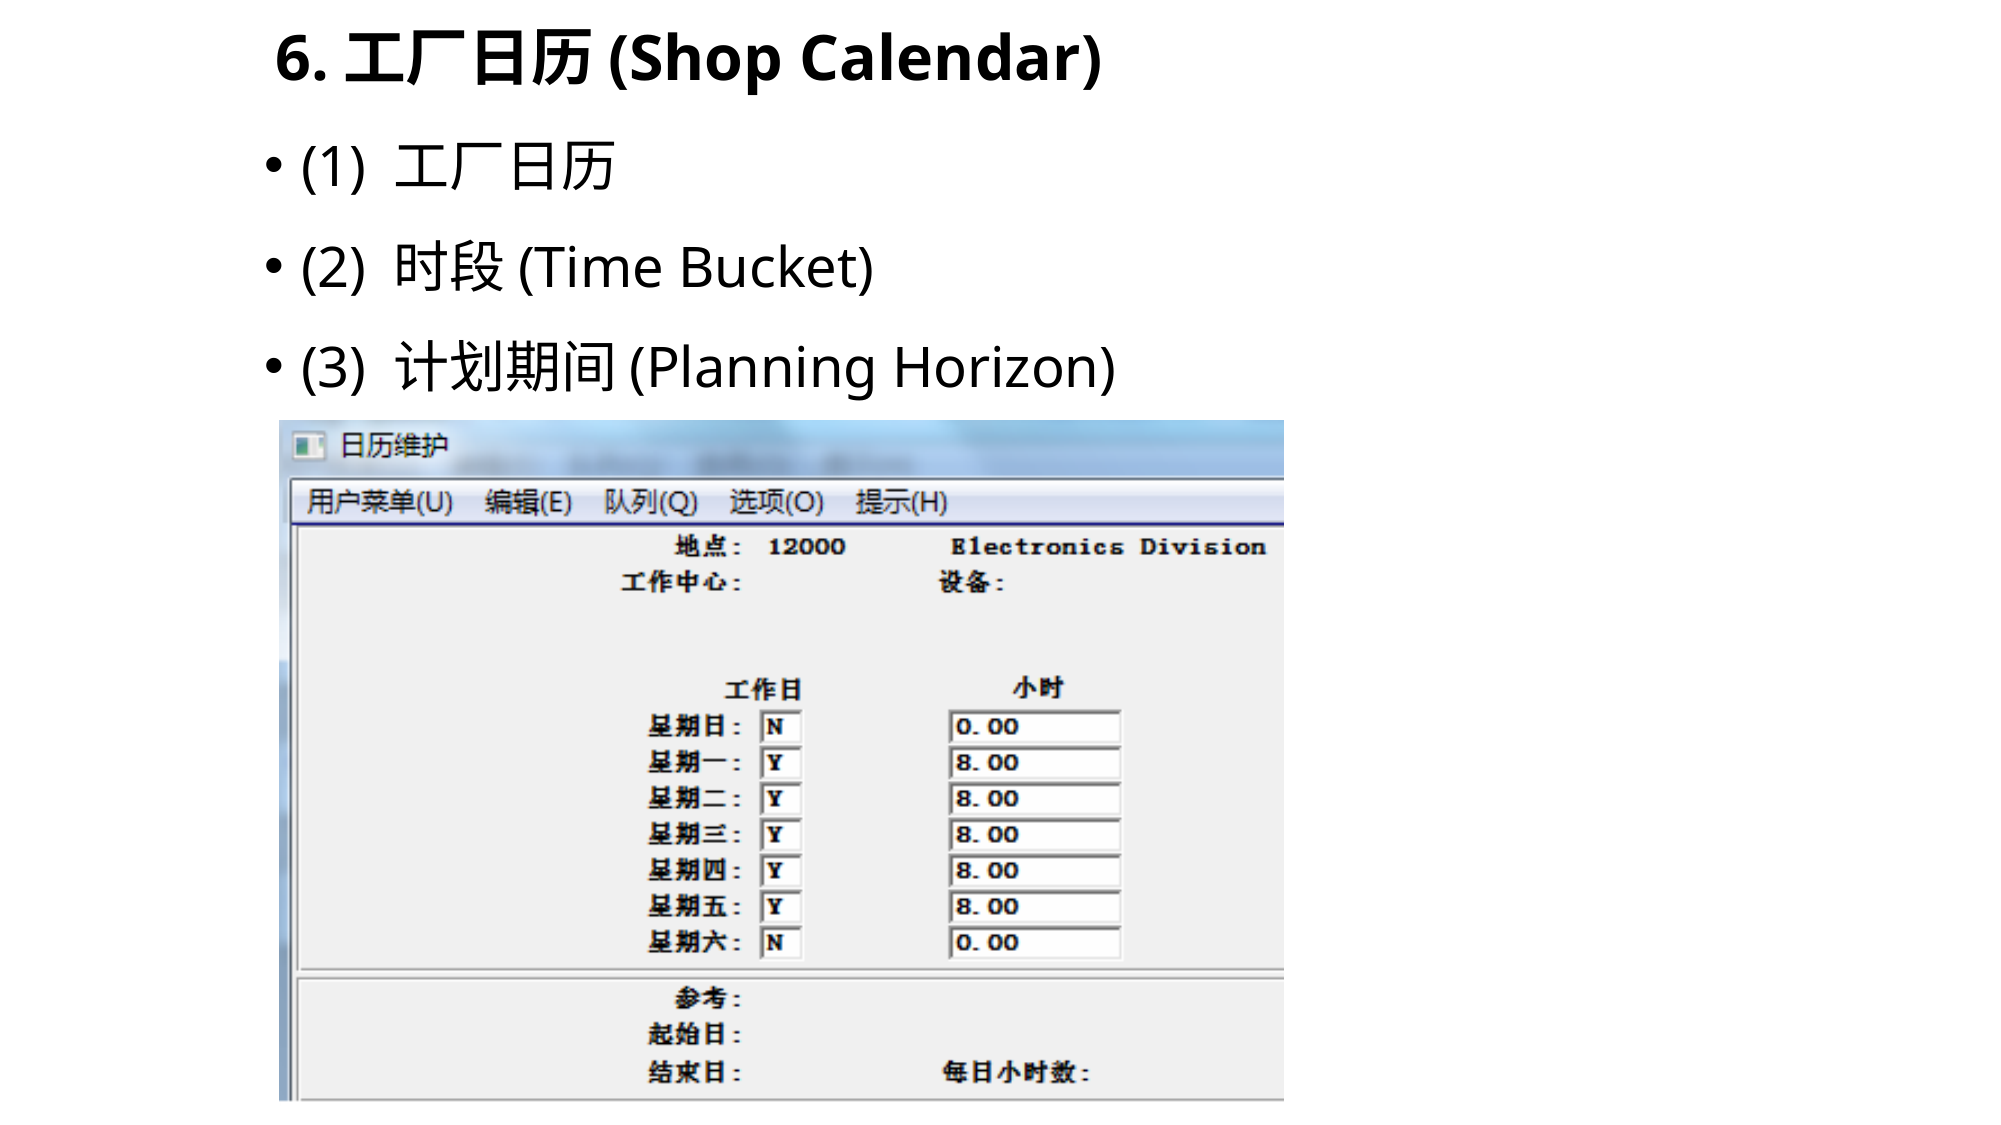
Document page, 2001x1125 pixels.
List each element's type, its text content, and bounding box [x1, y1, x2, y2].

title 6.工厂日历(Shop Calendar) [260, 18, 1154, 90]
picture [279, 420, 1284, 1106]
list (1) 工厂日历 (2) 时段(Time Bucket) (3) 计划期间(Planning Horizon) [249, 90, 1189, 409]
